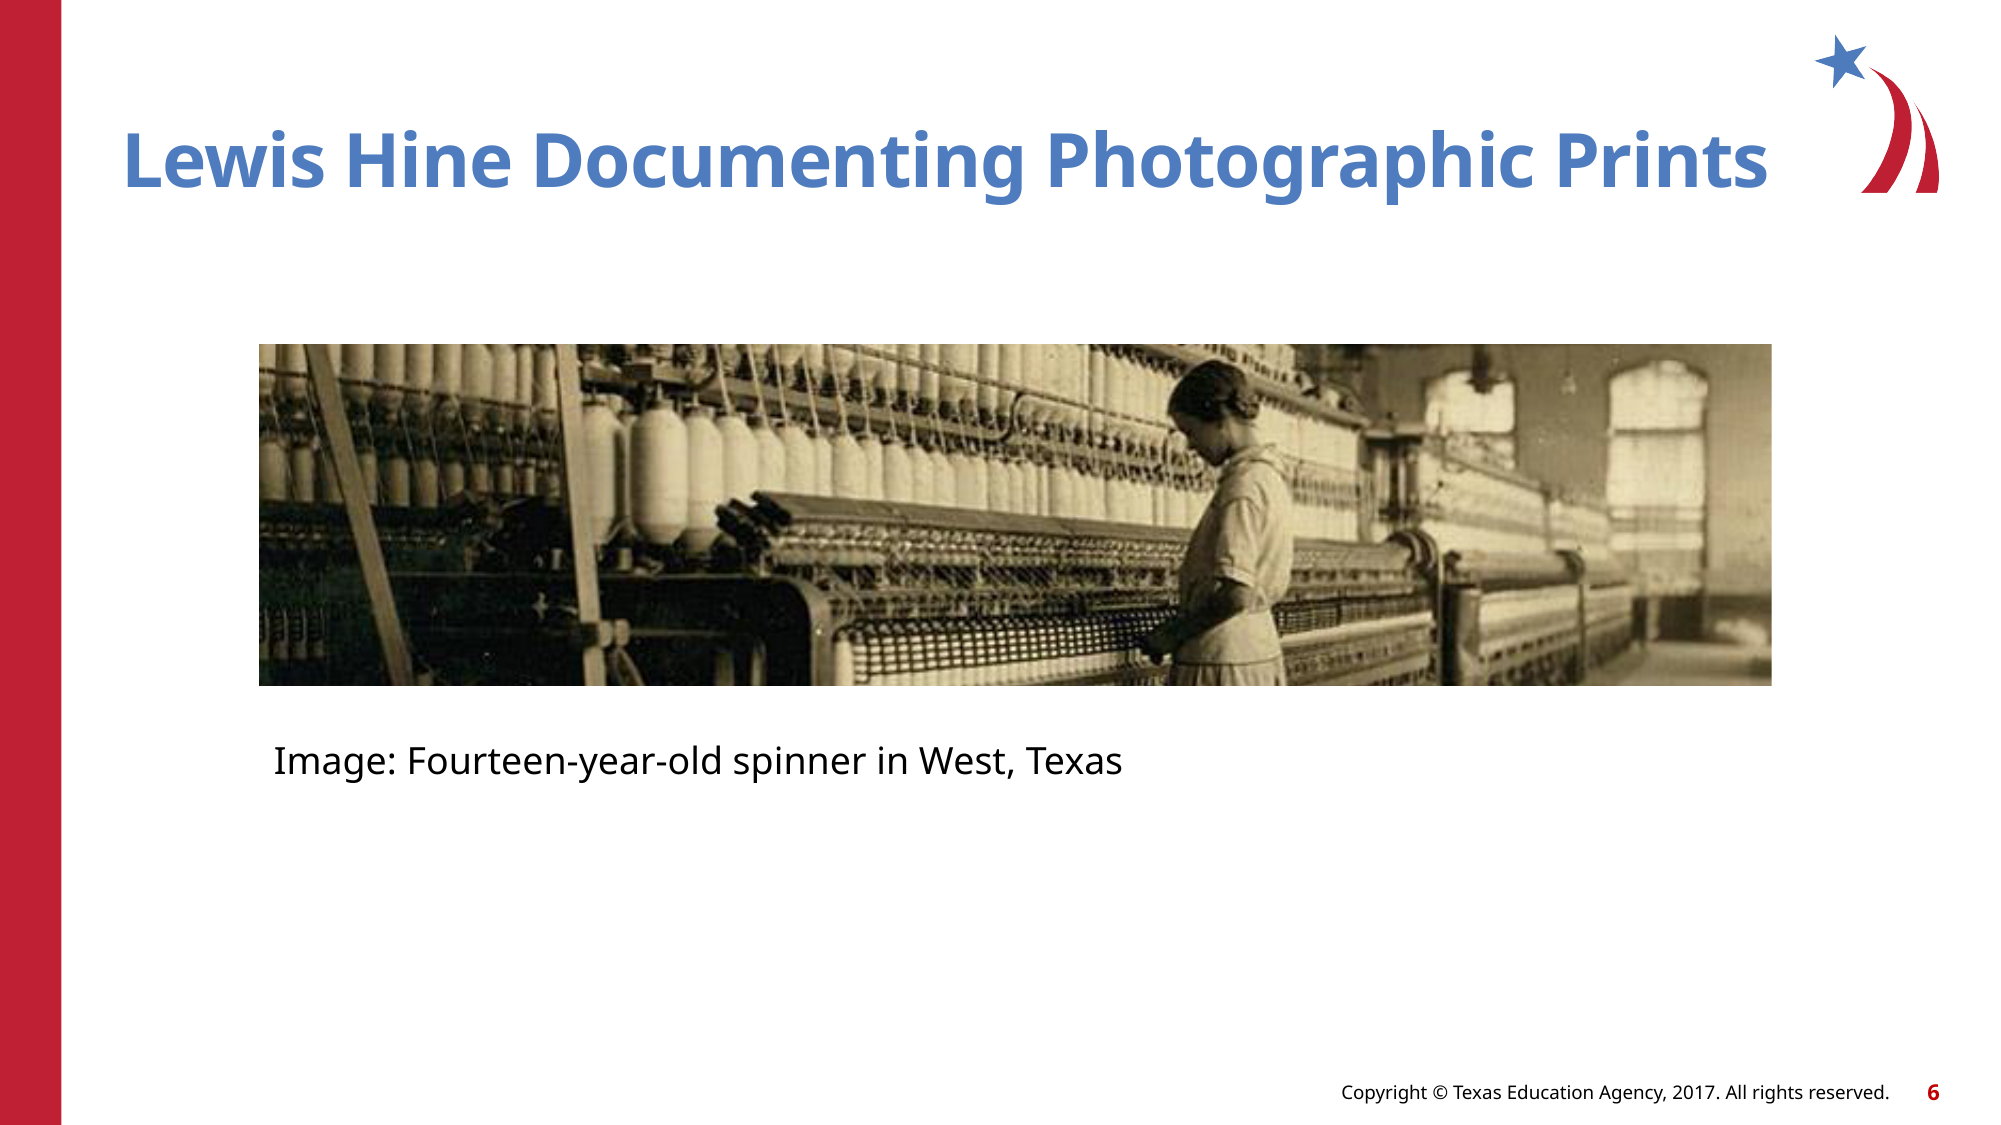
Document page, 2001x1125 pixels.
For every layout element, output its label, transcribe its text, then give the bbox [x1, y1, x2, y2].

text_box Image: Fourteen-year-old spinner in West, Texas [259, 686, 1260, 790]
title Lewis Hine Documenting Photographic Prints [121, 60, 1772, 204]
picture [1814, 34, 1939, 193]
picture [259, 344, 1772, 686]
